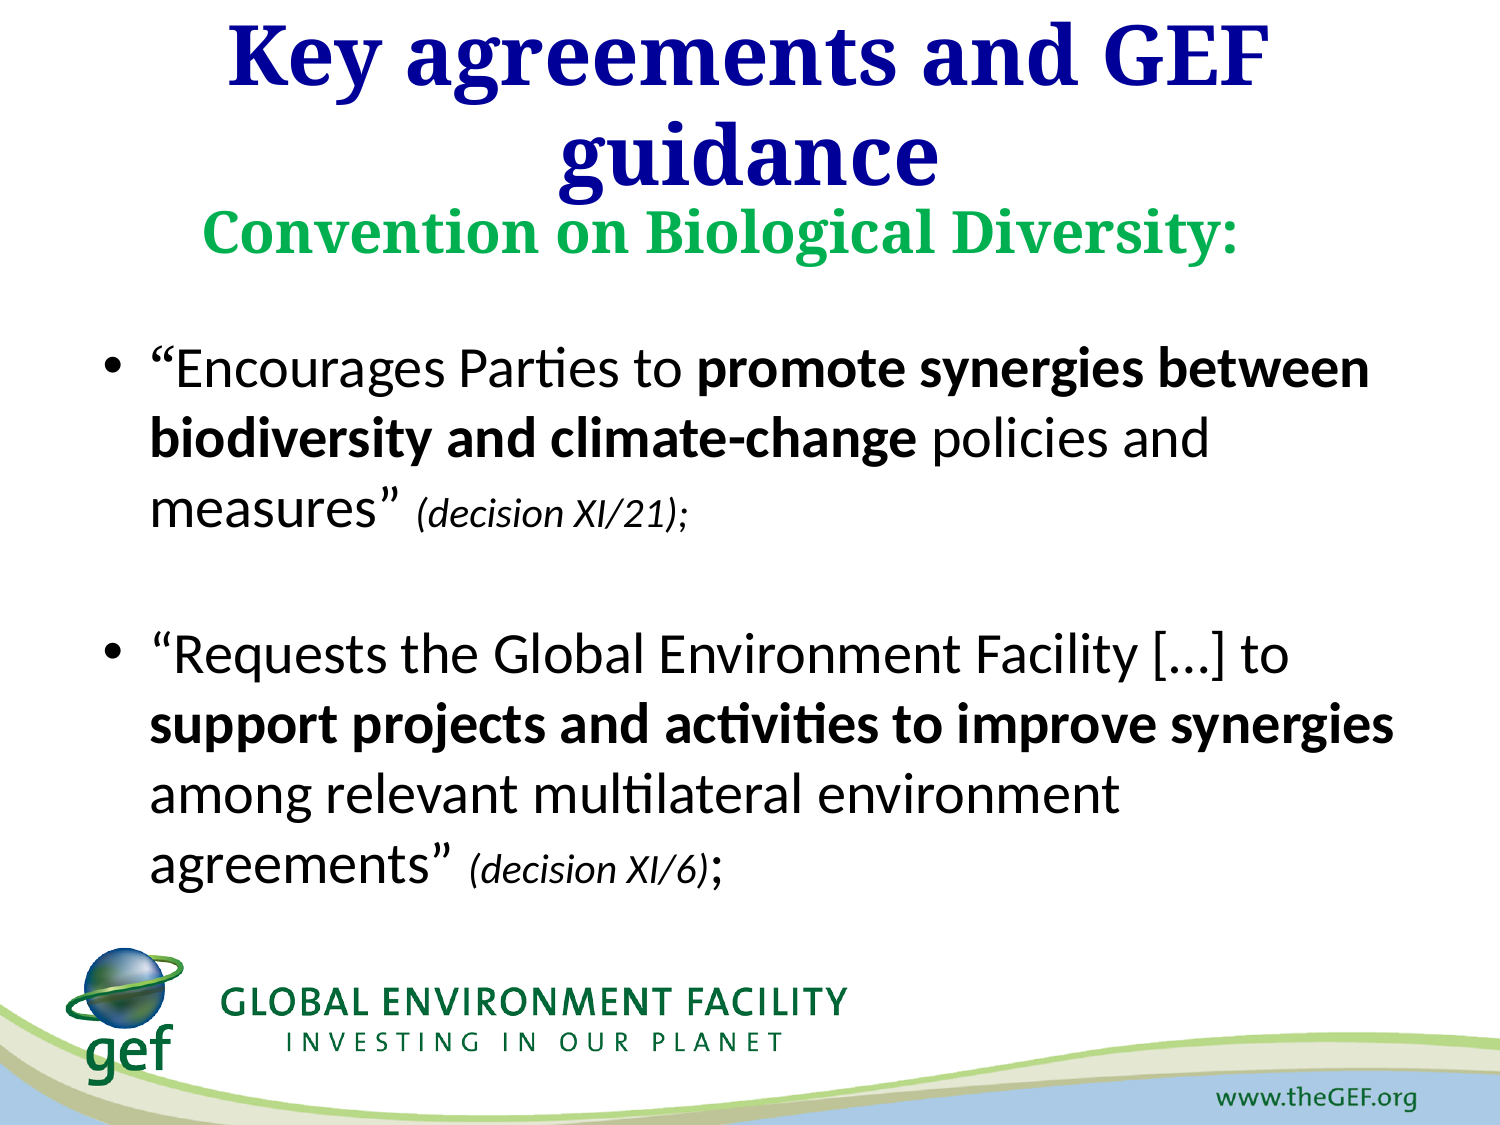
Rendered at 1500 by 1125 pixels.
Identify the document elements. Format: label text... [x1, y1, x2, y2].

title Key agreements and GEF guidance [74, 37, 1426, 168]
picture [0, 920, 1500, 1125]
list Convention on Biological Diversity: “Encourages Parties to promote synergies between biodiversity and climate-change policies and measures” (decision XI/21); “Requests the Global Environment Facility […] to support projects and activities to improve synergies among relevant multilateral environment agreements” (decision XI/6); [12, 187, 1429, 963]
